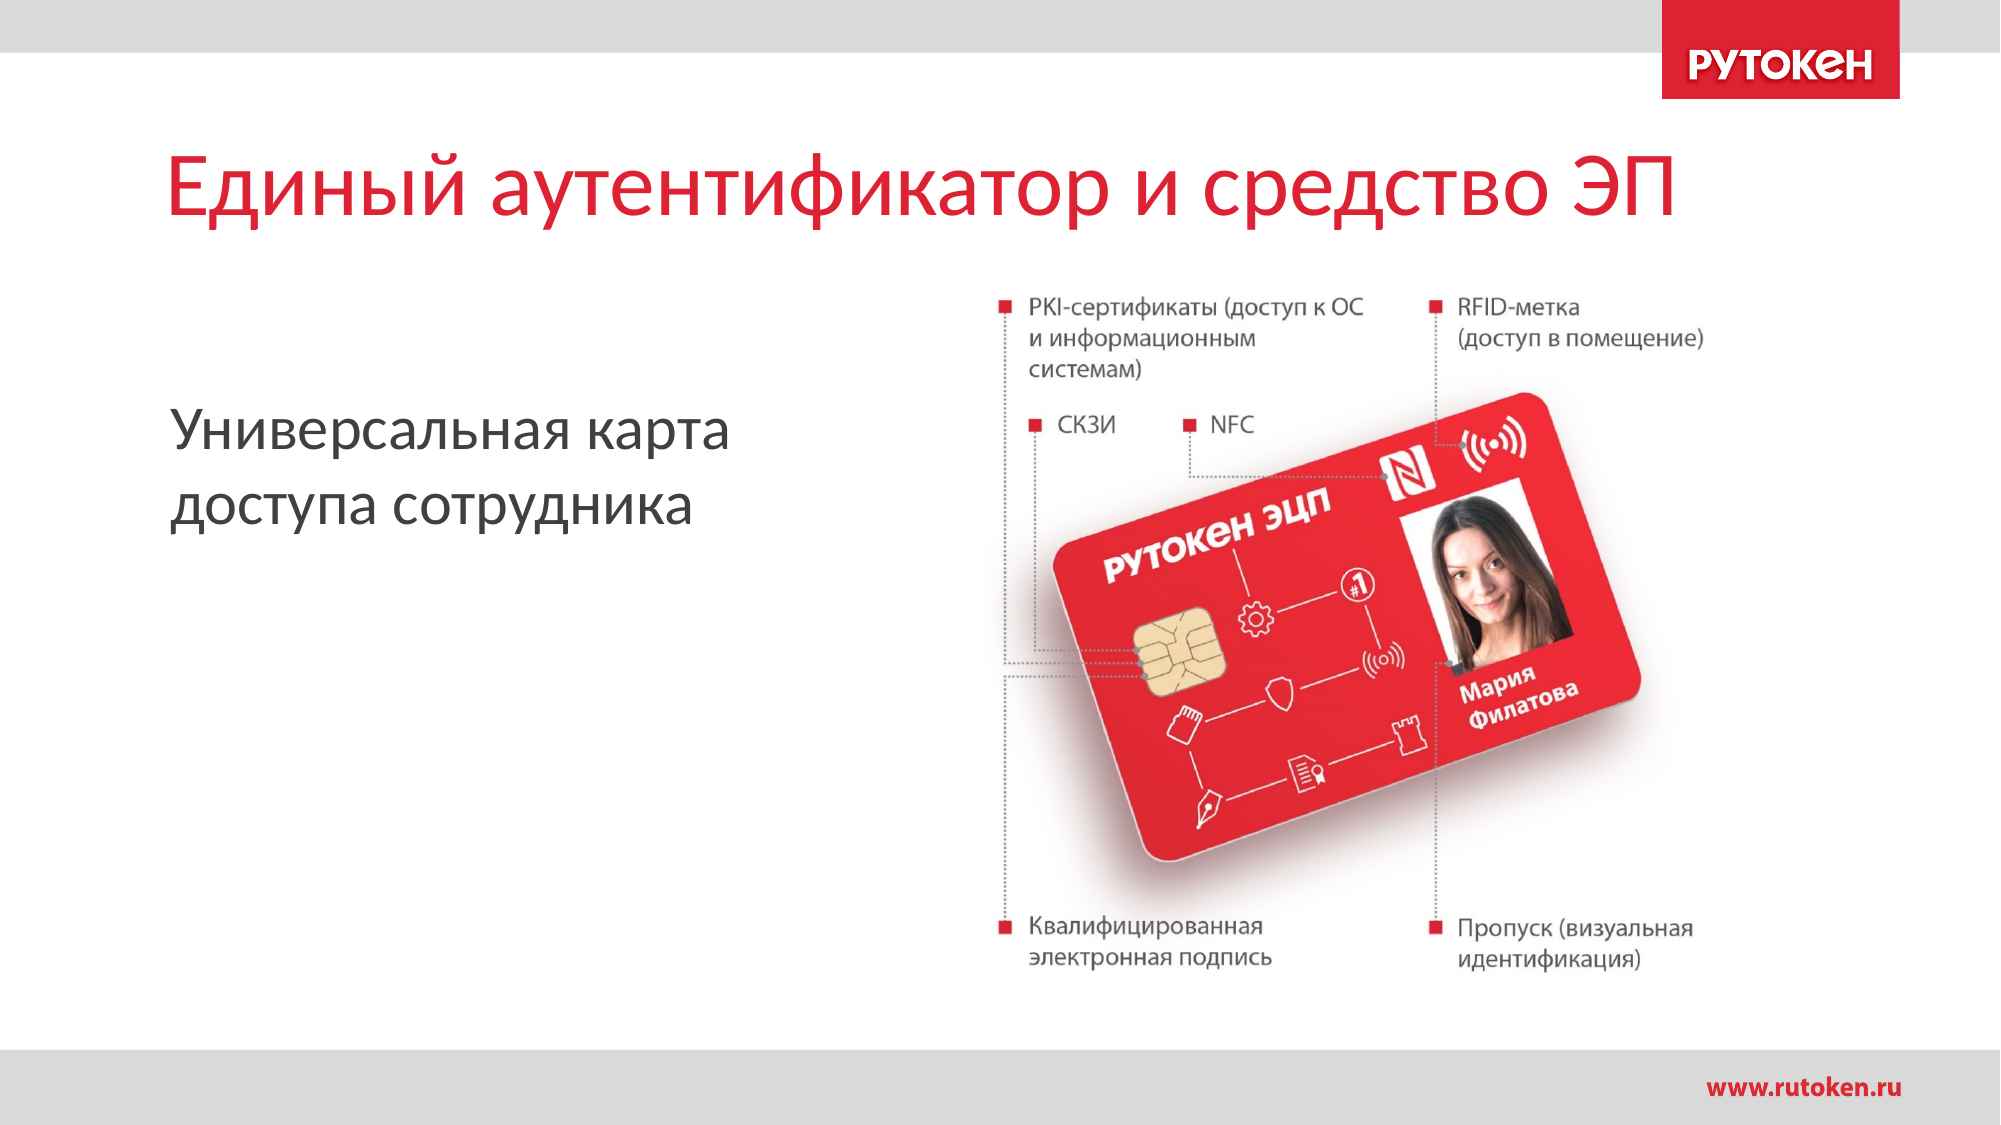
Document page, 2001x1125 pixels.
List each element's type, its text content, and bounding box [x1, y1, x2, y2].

picture [904, 228, 1769, 1049]
text_box Единый аутентификатор и средство ЭП [150, 116, 1884, 242]
text_box [338, 927, 1633, 1091]
text_box Универсальная карта доступа сотрудника [155, 379, 770, 545]
